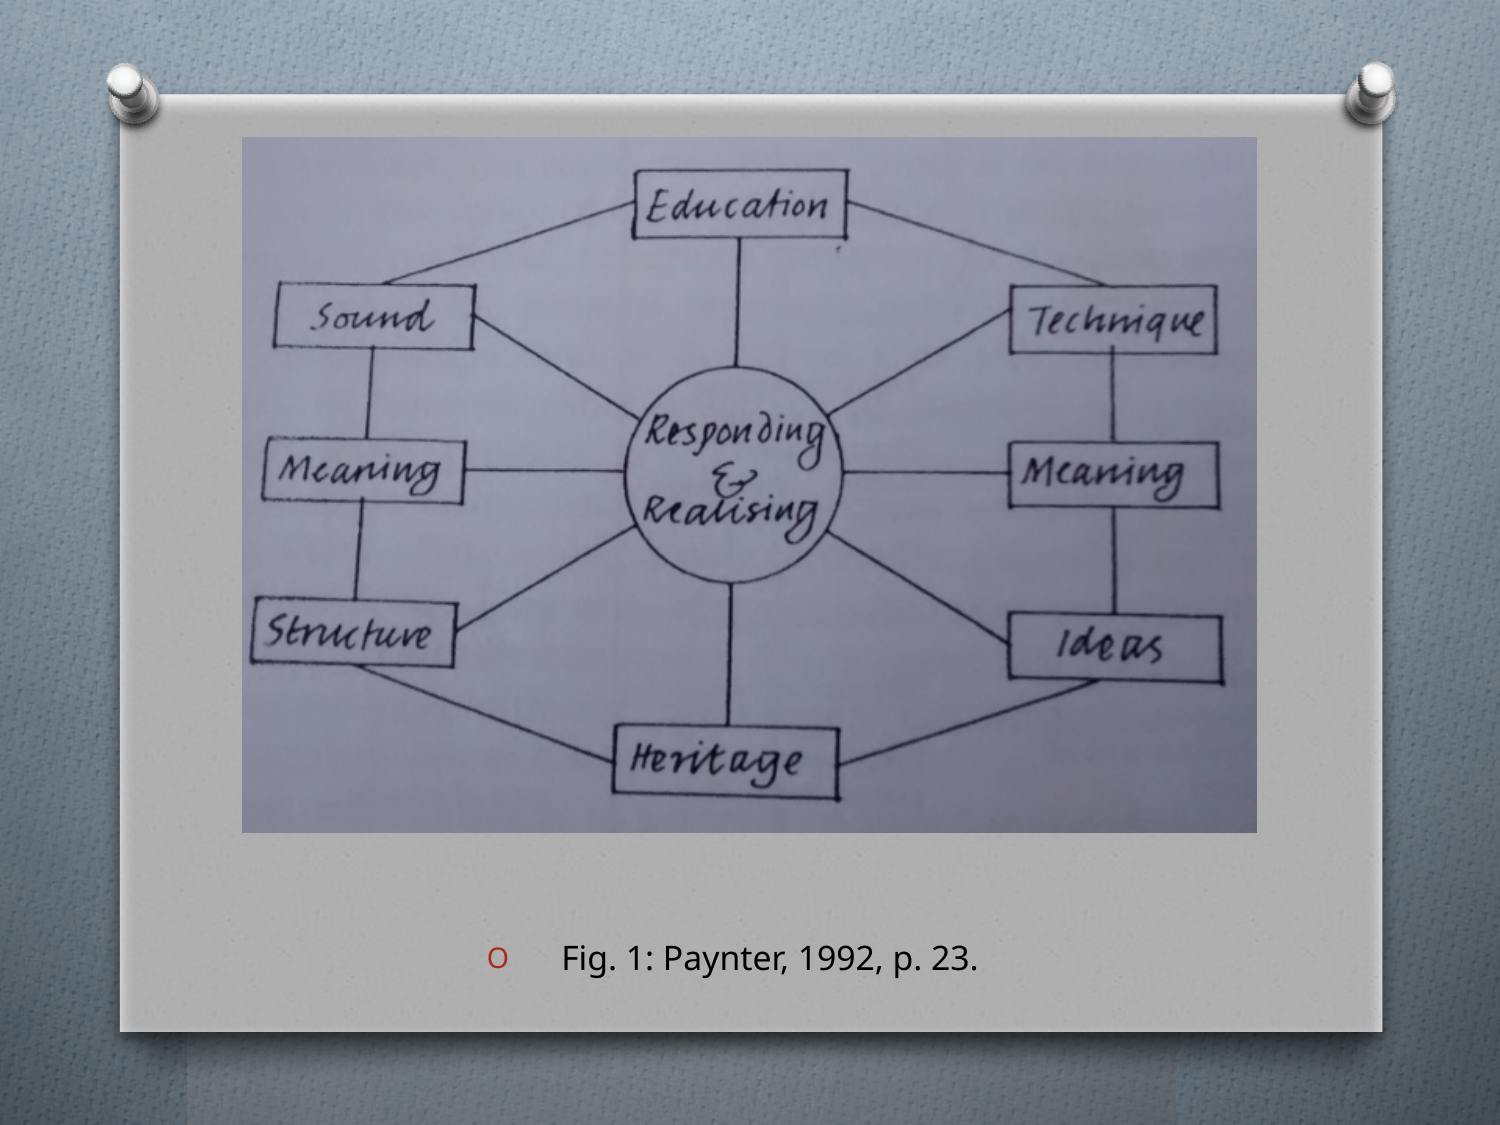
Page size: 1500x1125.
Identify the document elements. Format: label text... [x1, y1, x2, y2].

picture [75, 29, 198, 153]
picture [242, 136, 1258, 833]
picture [1317, 35, 1439, 156]
list Fig. 1: Paynter, 1992, p. 23. [240, 825, 1257, 988]
